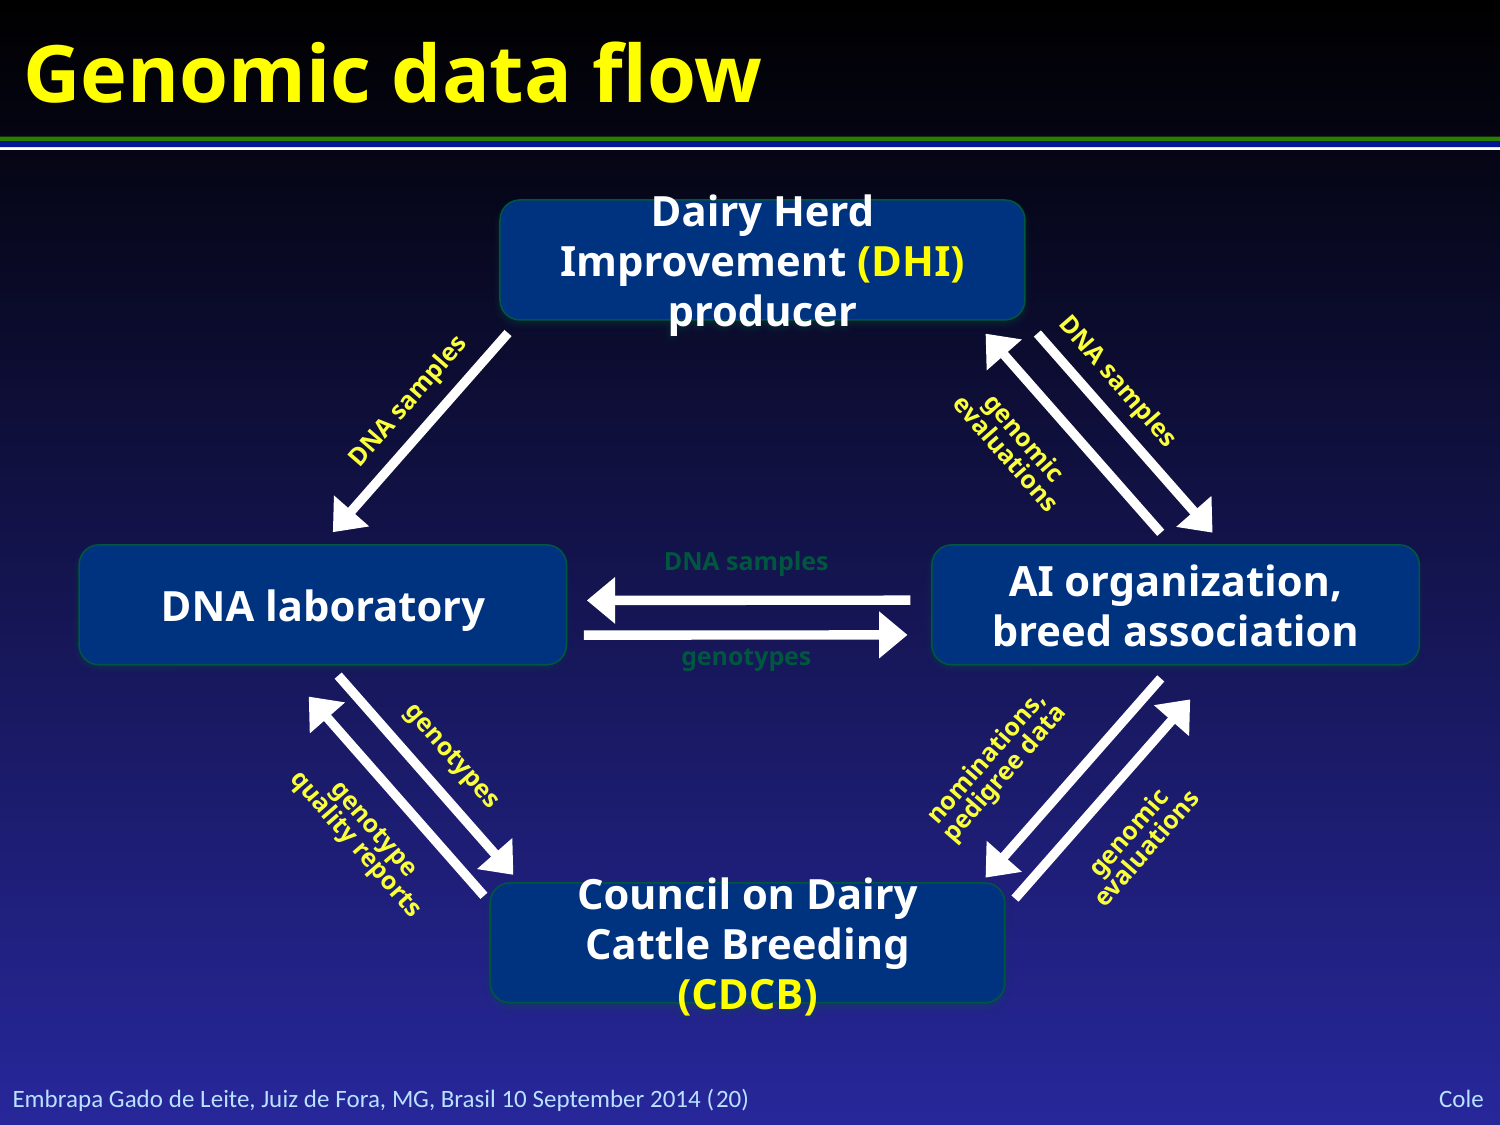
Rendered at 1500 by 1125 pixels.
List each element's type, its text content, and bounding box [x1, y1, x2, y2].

title Genomic data flow [23, 23, 1373, 212]
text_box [78, 199, 1420, 1004]
